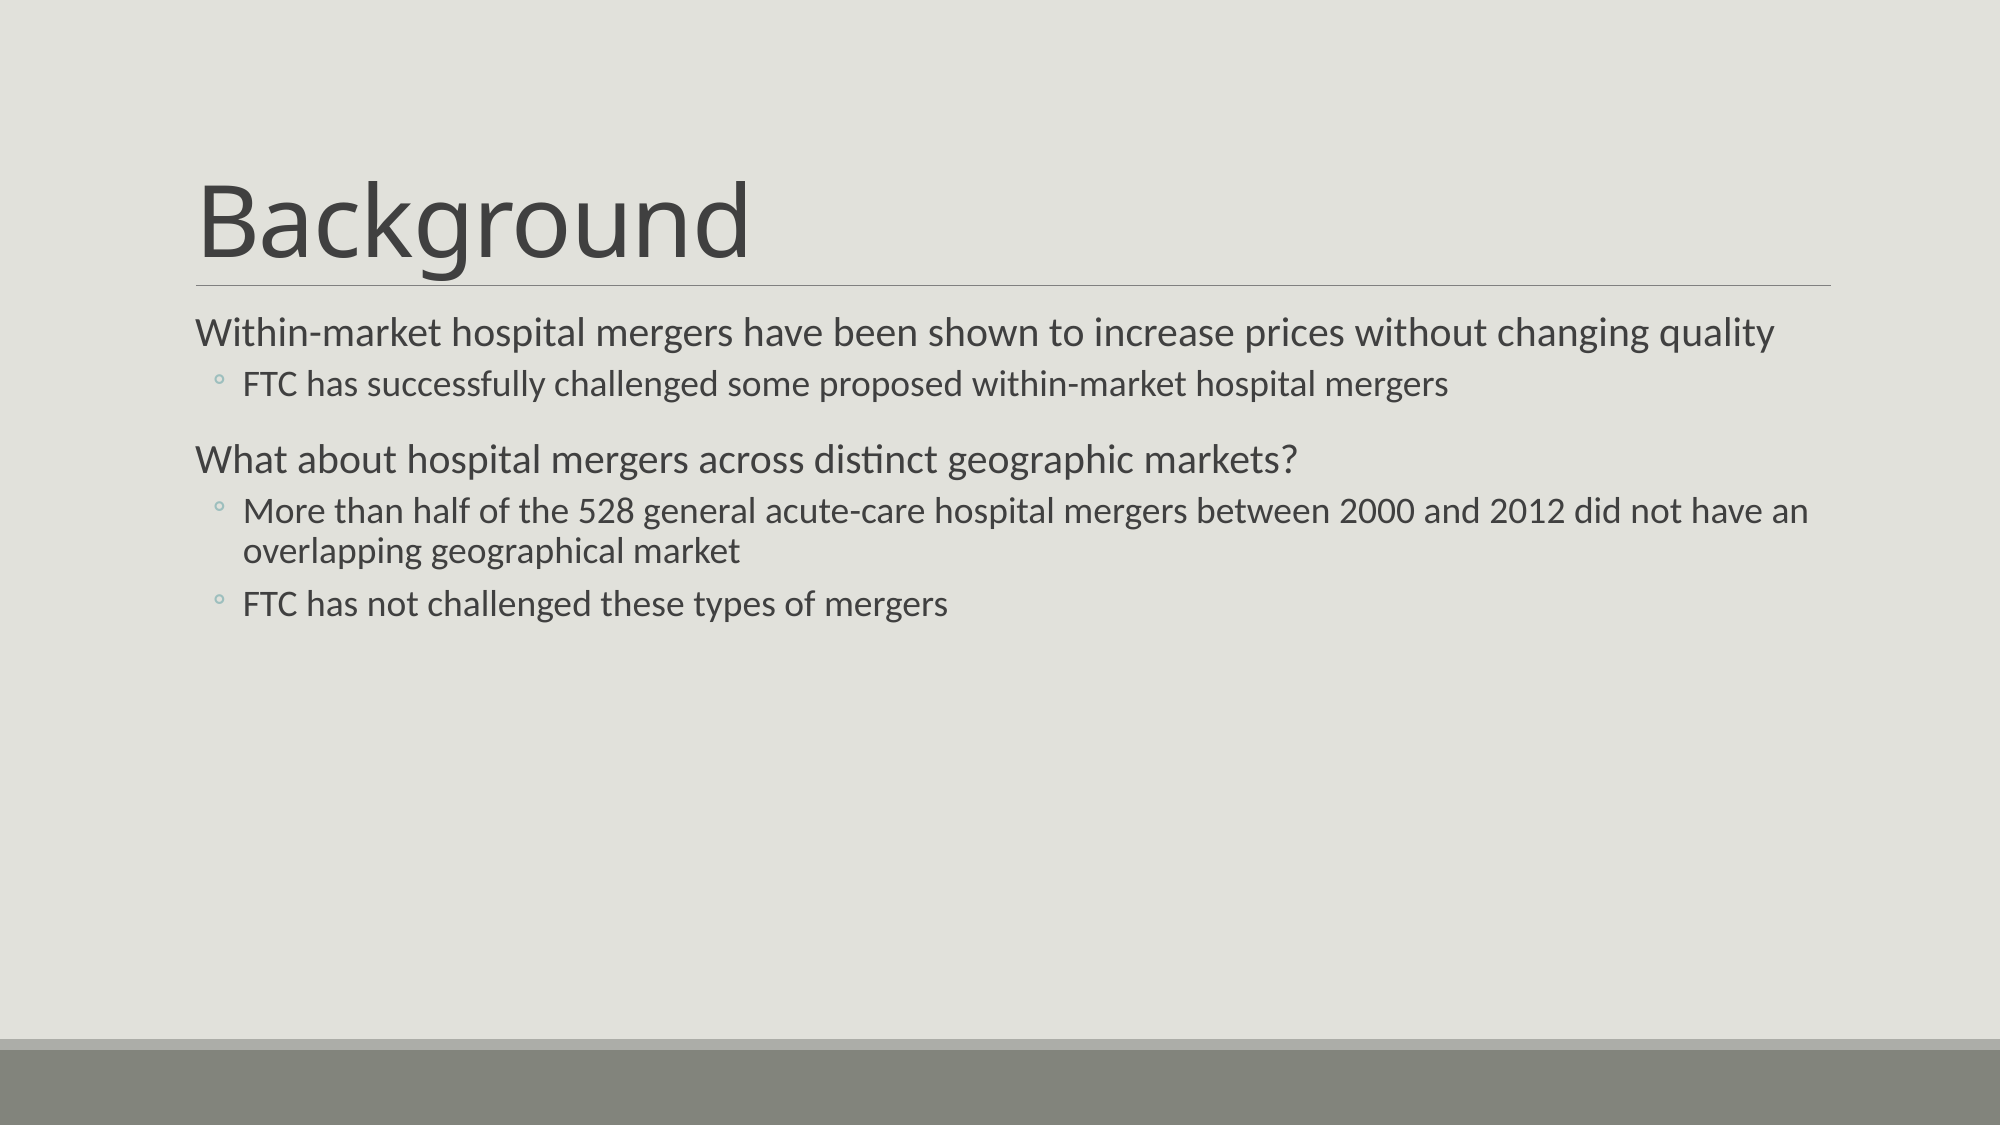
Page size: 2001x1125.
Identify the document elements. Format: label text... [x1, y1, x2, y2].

title Background [180, 47, 1830, 285]
list Within-market hospital mergers have been shown to increase prices without changing quality FTC has successfully challenged some proposed within-market hospital mergers What about hospital mergers across distinct geographic markets? More than half of the 528 general acute-care hospital mergers between 2000 and 2012 did not have an overlapping geographical market FTC has not challenged these types of mergers [180, 302, 1830, 963]
